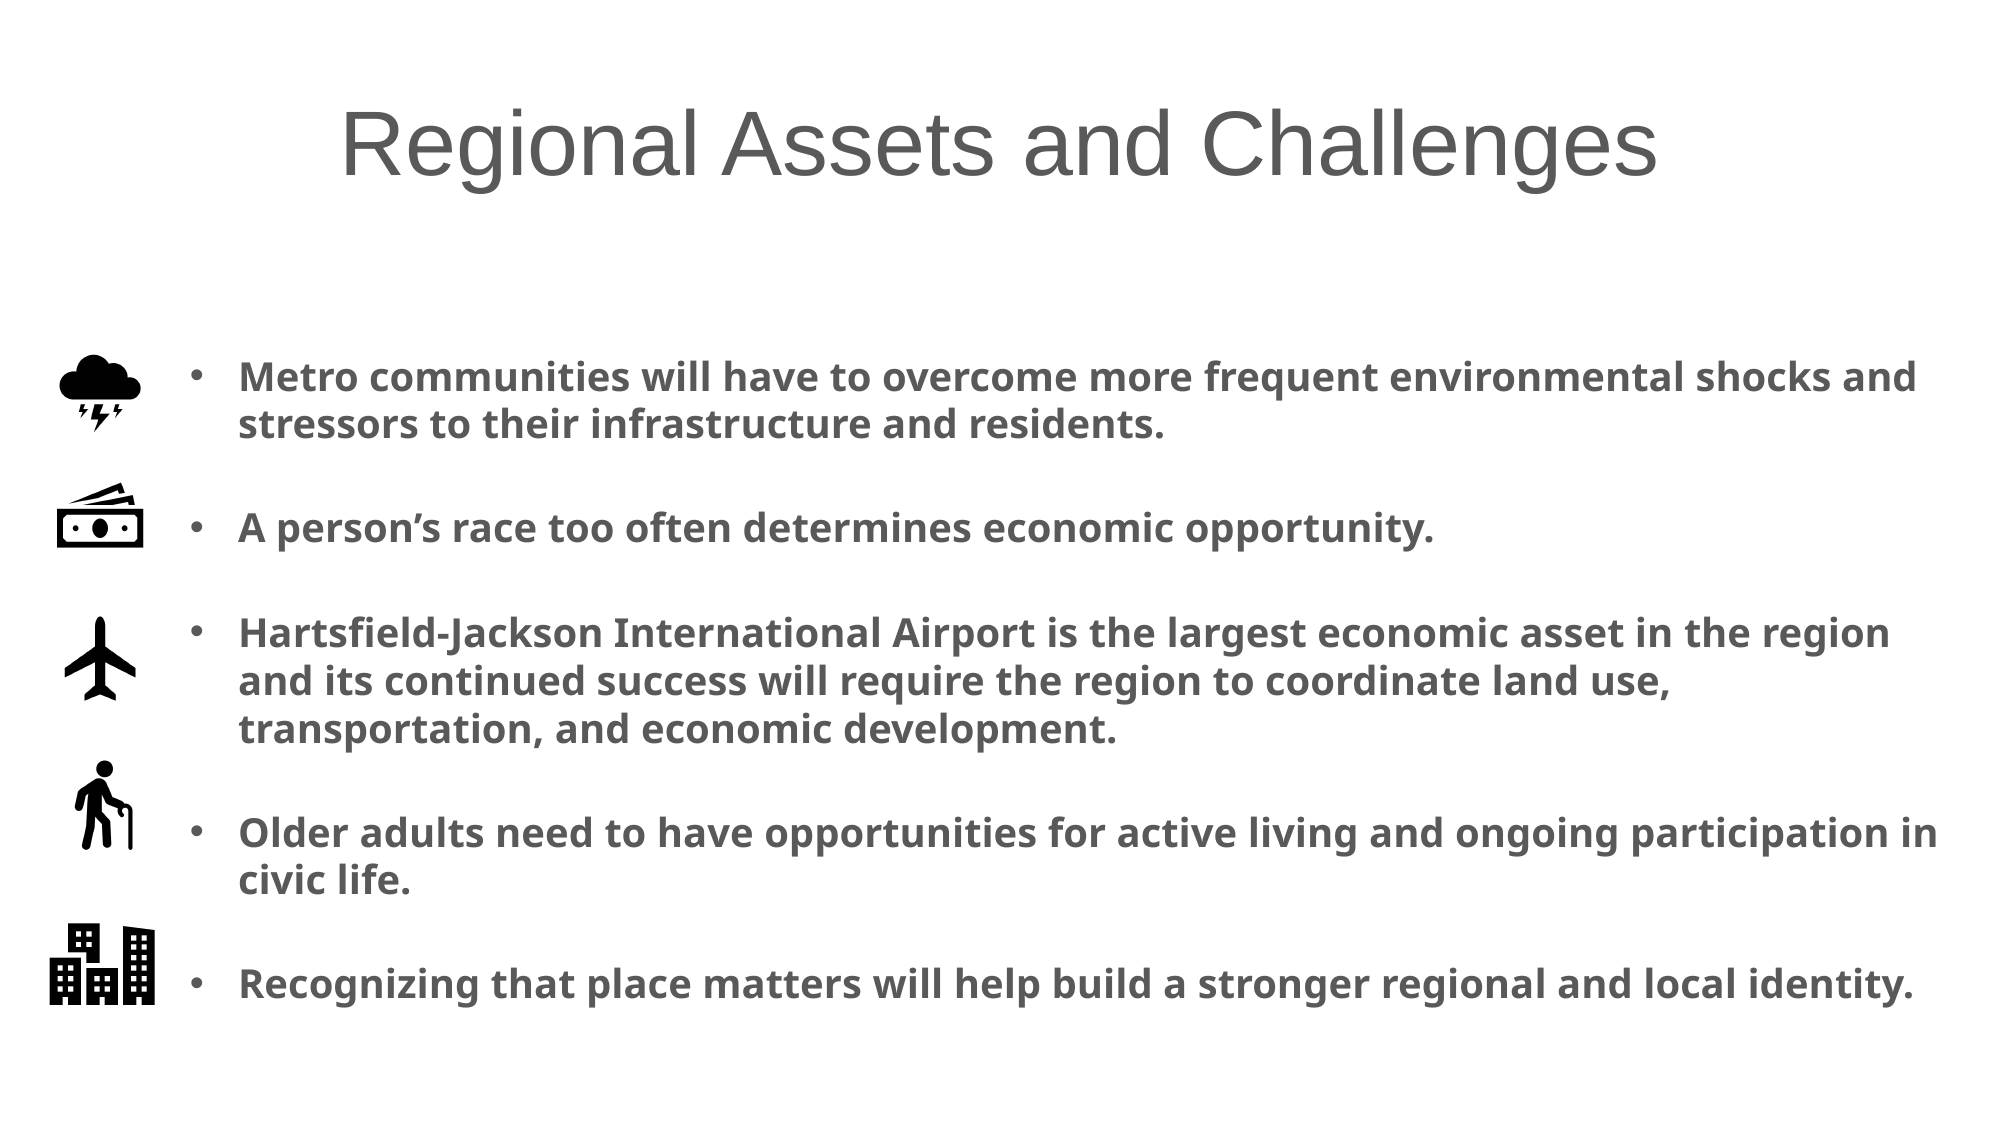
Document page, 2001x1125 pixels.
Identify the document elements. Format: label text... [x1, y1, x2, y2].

picture [49, 608, 151, 709]
list Metro communities will have to overcome more frequent environmental shocks and stressors to their infrastructure and residents. A person’s race too often determines economic opportunity. Hartsfield-Jackson International Airport is the largest economic asset in the region and its continued success will require the region to coordinate land use, transportation, and economic development. Older adults need to have opportunities for active living and ongoing participation in civic life. Recognizing that place matters will help build a stronger regional and local identity. [174, 287, 1975, 1030]
picture [43, 337, 157, 451]
picture [53, 754, 154, 856]
title Regional Assets and Challenges [99, 45, 1900, 233]
picture [53, 469, 147, 563]
picture [38, 900, 165, 1027]
